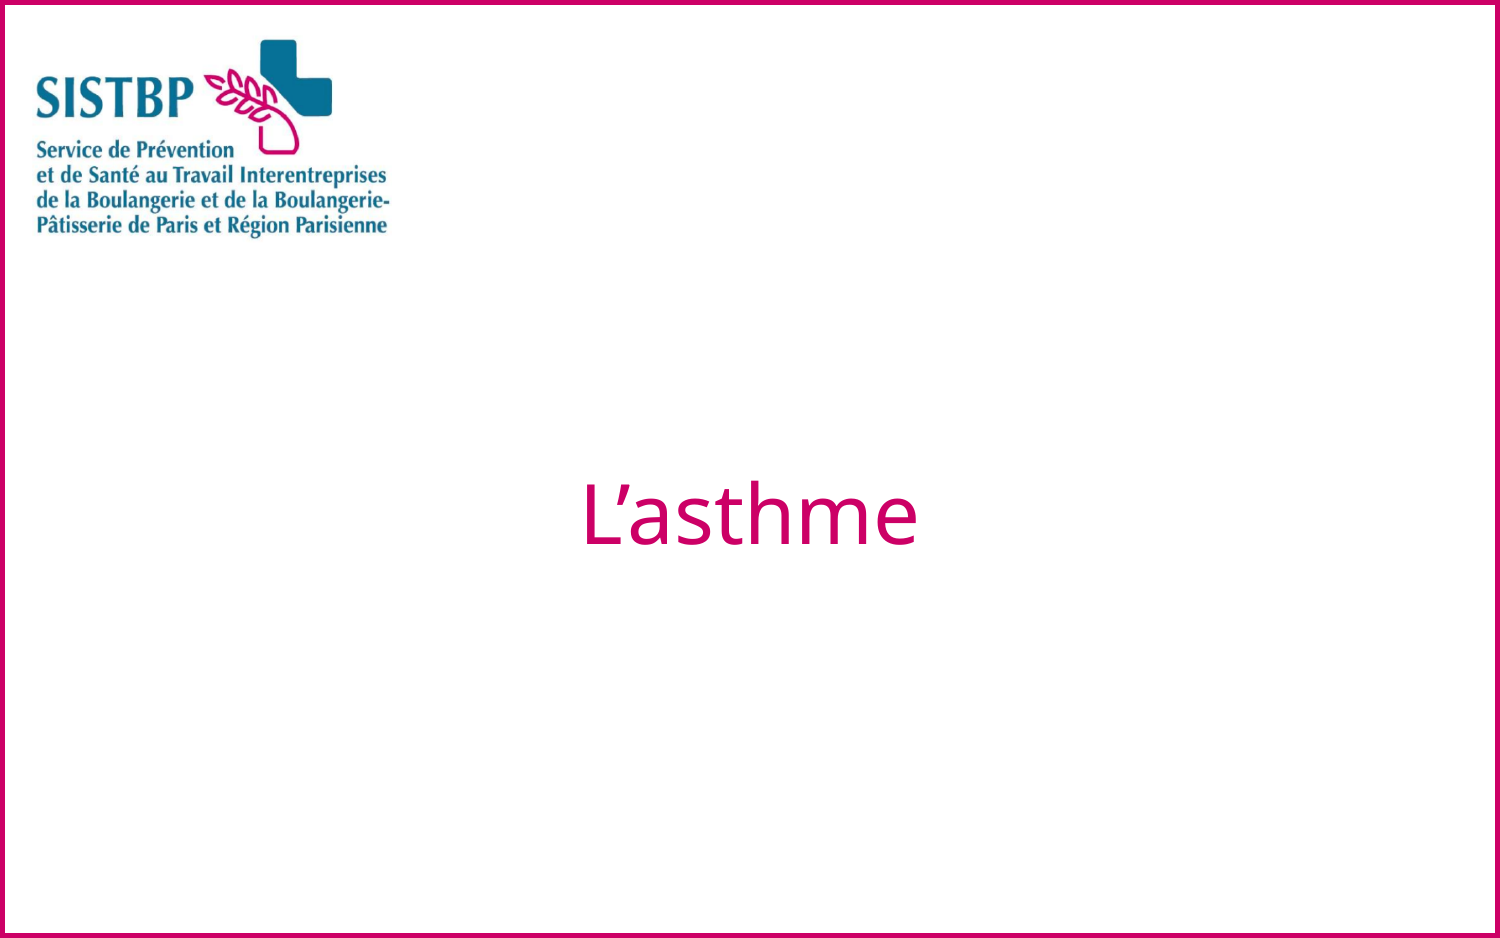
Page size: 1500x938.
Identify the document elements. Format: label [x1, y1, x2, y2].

picture [3, 17, 420, 265]
text_box [0, 0, 1500, 938]
